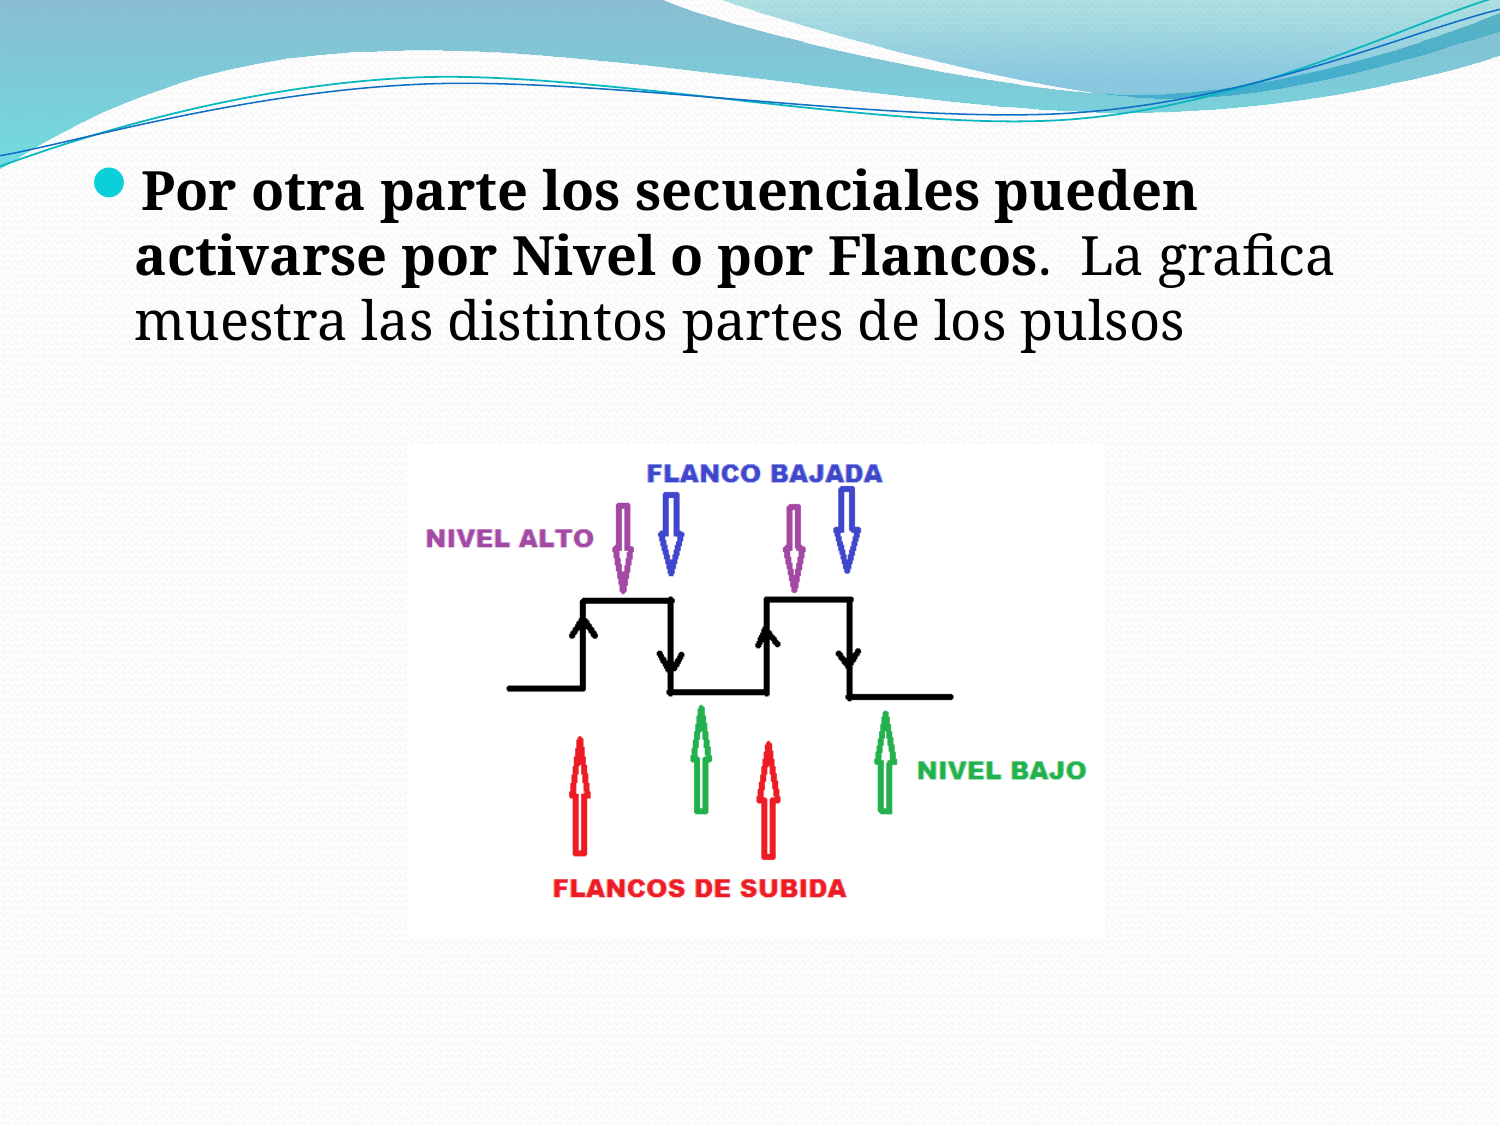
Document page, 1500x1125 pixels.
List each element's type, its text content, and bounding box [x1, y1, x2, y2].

picture [407, 444, 1106, 937]
list Por otra parte los secuenciales pueden activarse por Nivel o por Flancos. La grafica muestra las distintos partes de los pulsos [75, 149, 1425, 1038]
